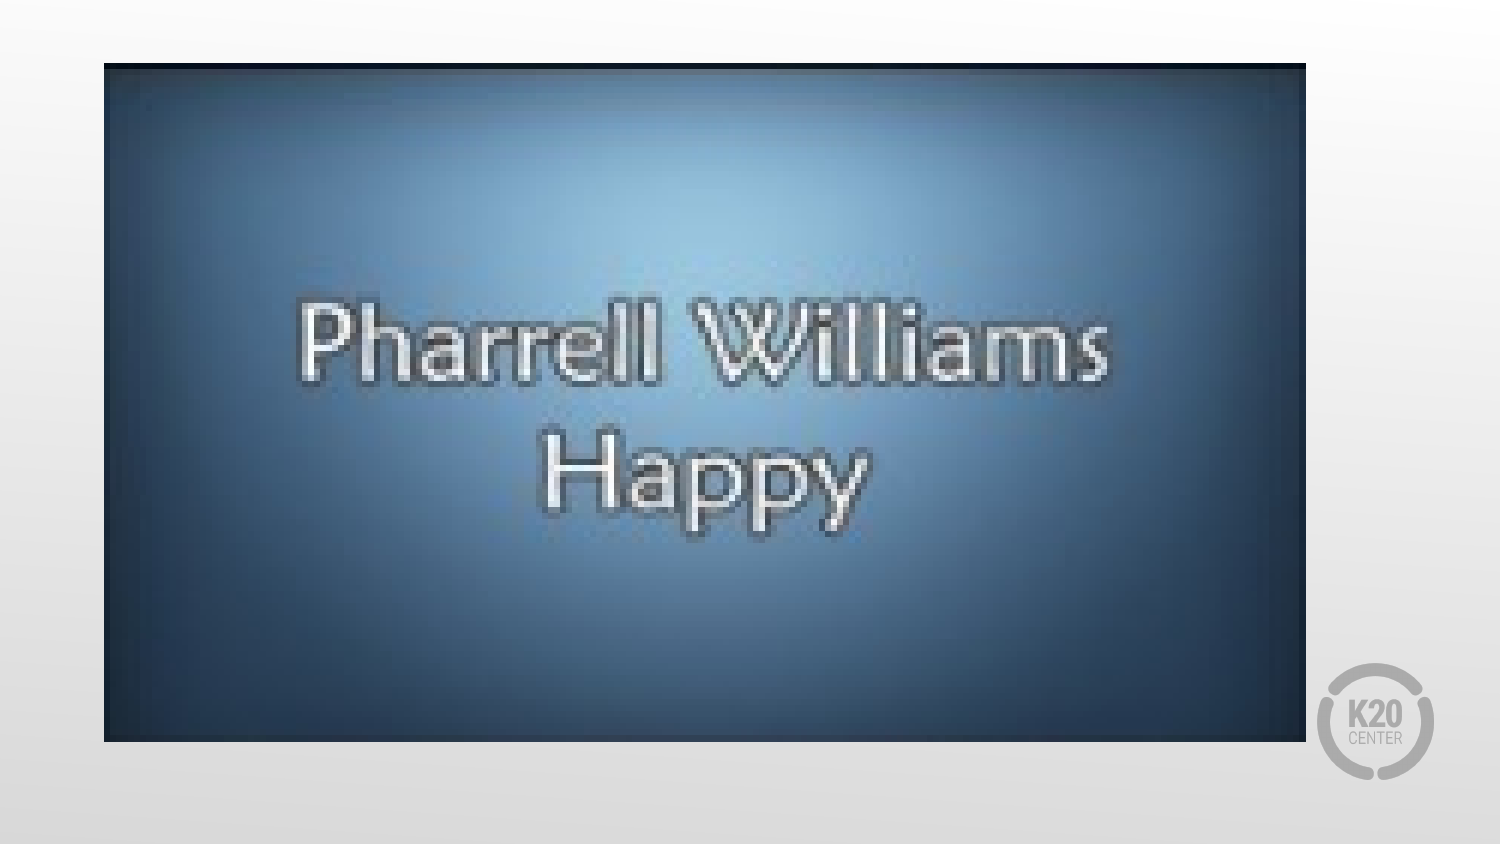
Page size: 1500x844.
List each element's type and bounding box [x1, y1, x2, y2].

picture [1300, 646, 1451, 797]
text_box [102, 62, 1307, 743]
